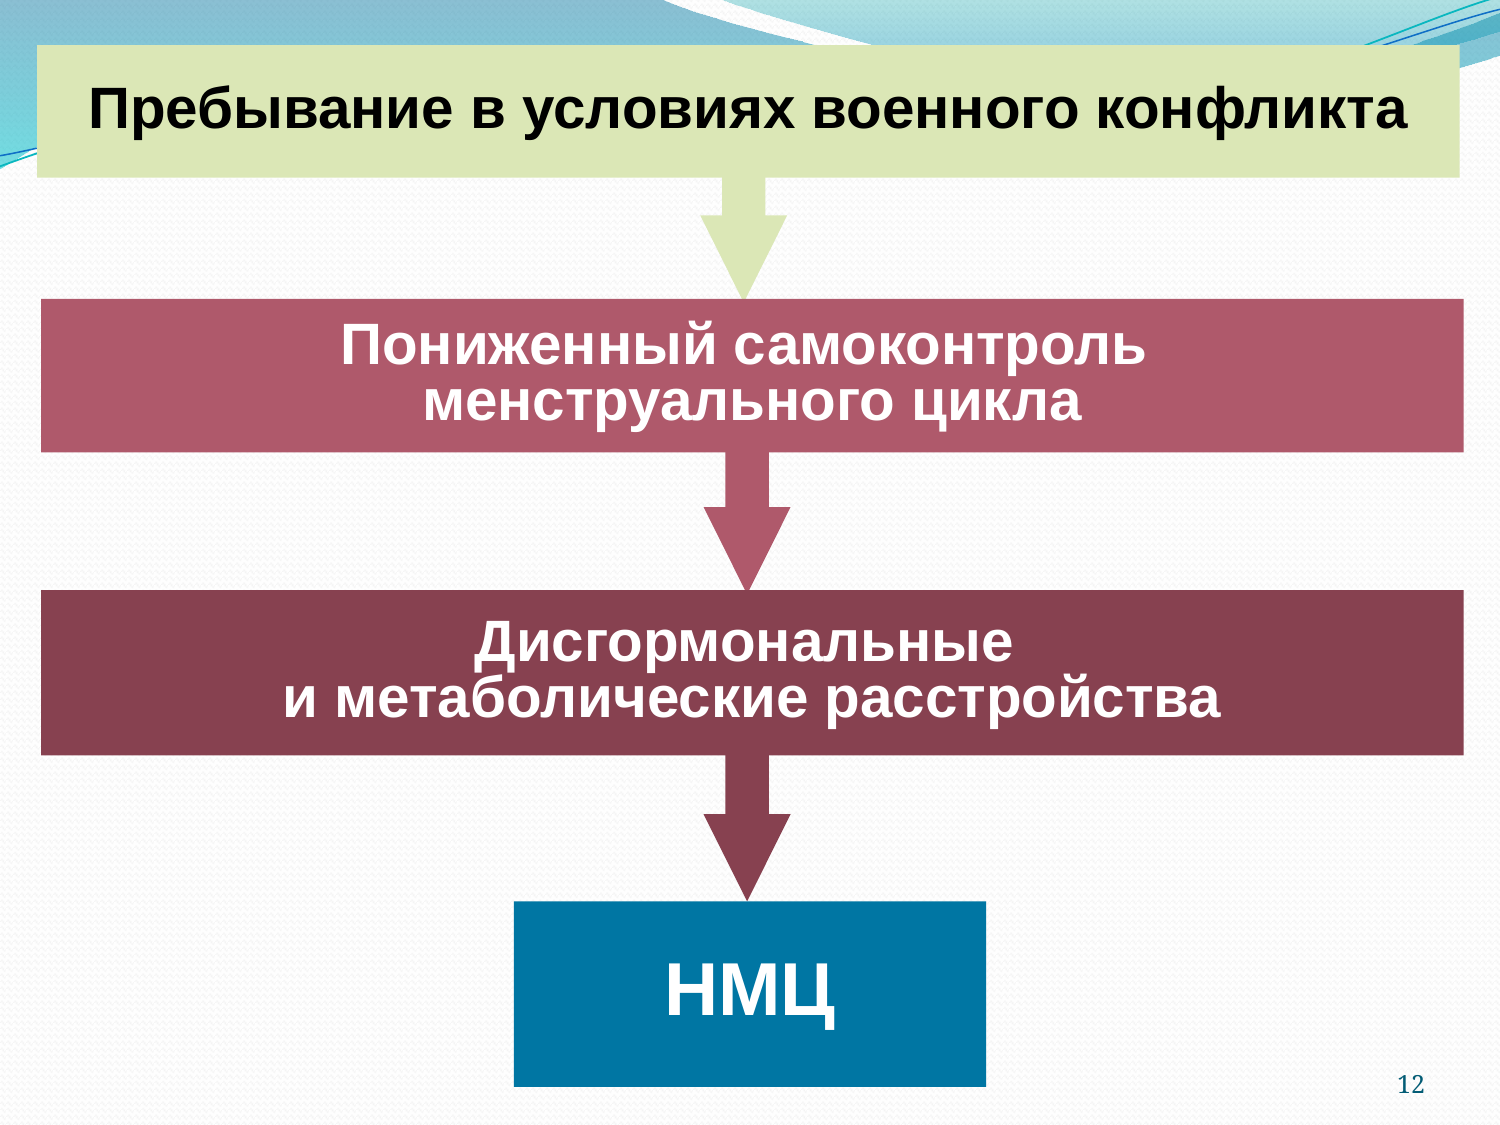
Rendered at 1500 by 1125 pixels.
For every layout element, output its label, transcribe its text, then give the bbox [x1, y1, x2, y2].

text_box НМЦ [513, 901, 987, 1087]
slide_number 12 [1299, 1042, 1425, 1103]
text_box [703, 453, 791, 590]
text_box [700, 178, 788, 298]
text_box Дисгормональные и метаболические расстройства [41, 590, 1464, 756]
text_box Пребывание в условиях военного конфликта [37, 45, 1460, 178]
text_box Пониженный самоконтроль менструального цикла [41, 298, 1464, 453]
text_box [703, 756, 791, 901]
